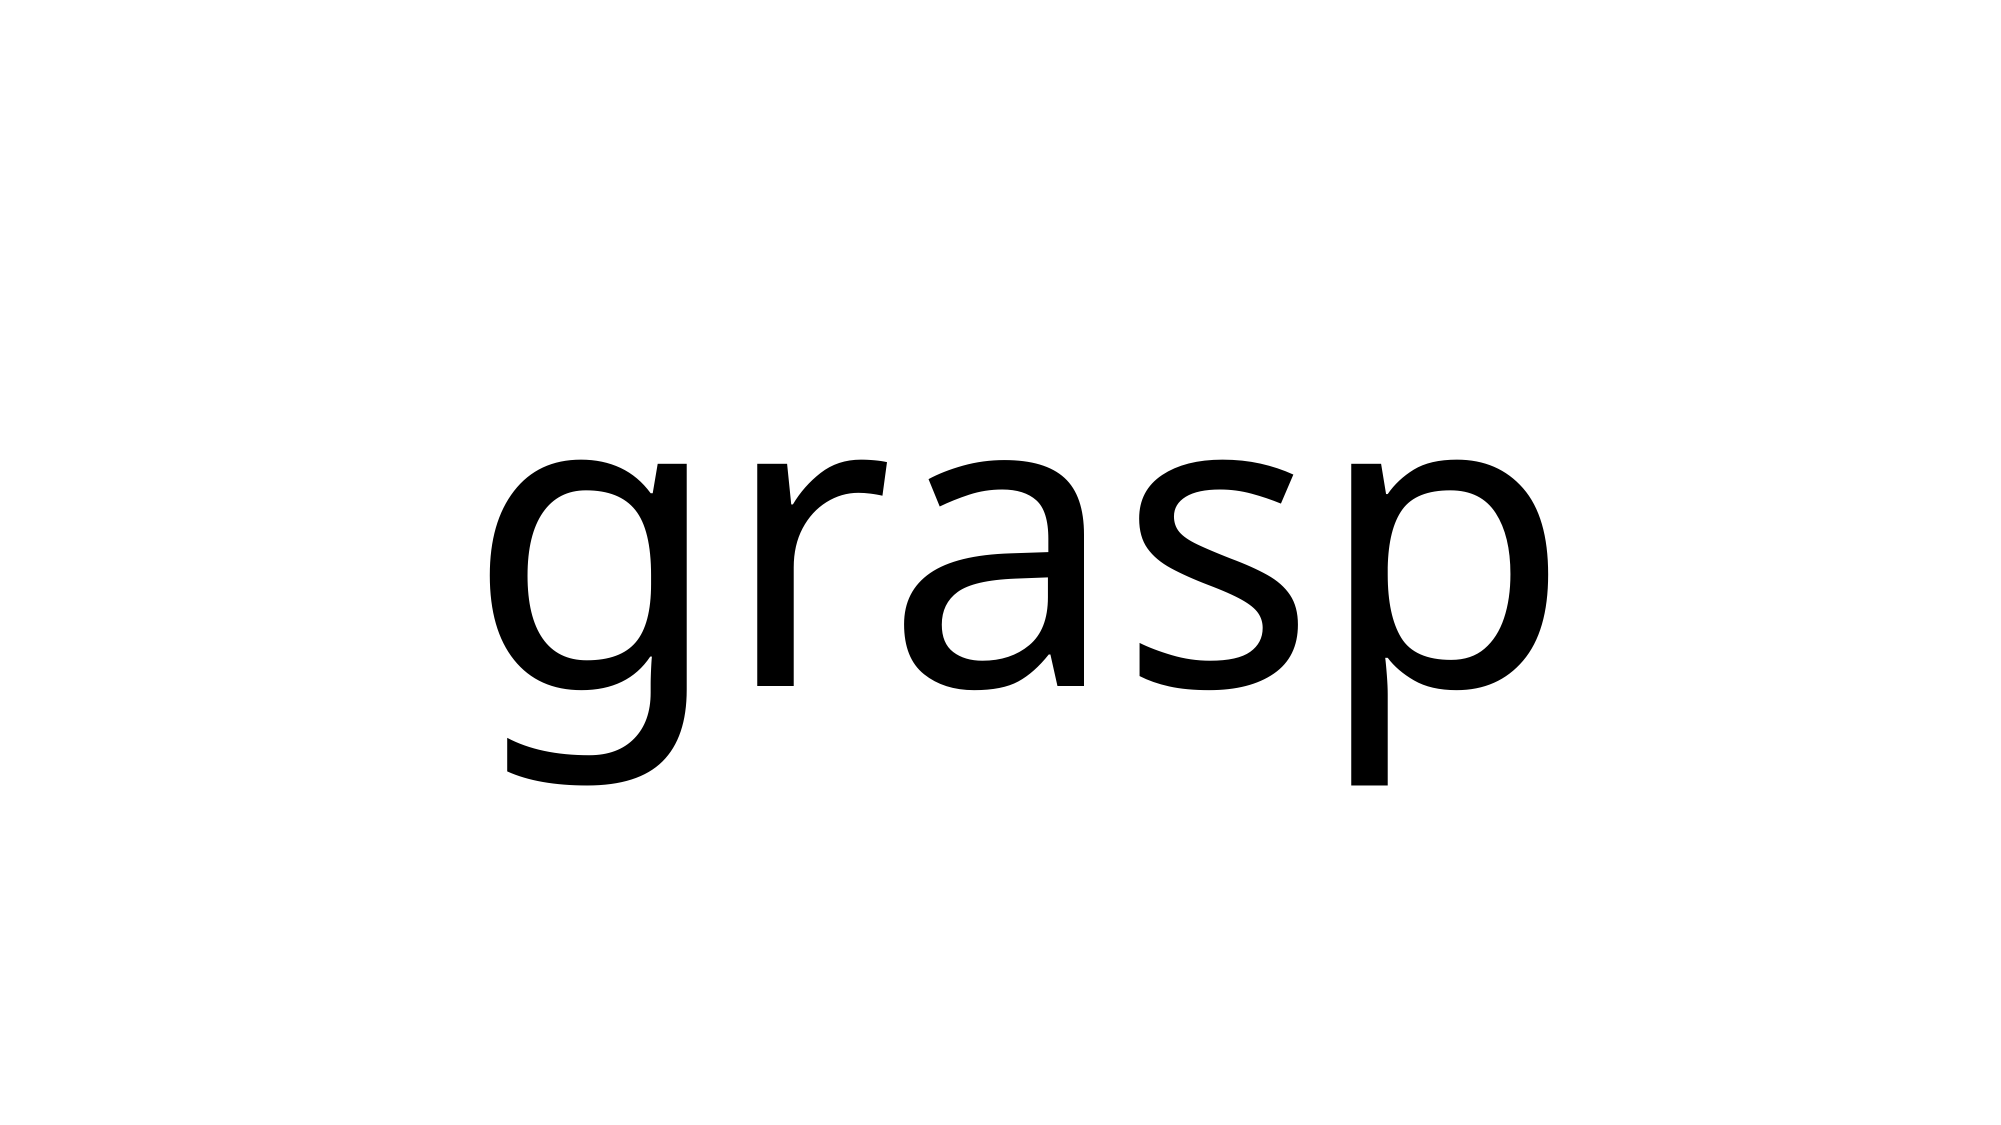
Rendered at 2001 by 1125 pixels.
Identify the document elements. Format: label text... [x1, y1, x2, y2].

text_box grasp [157, 443, 1883, 662]
